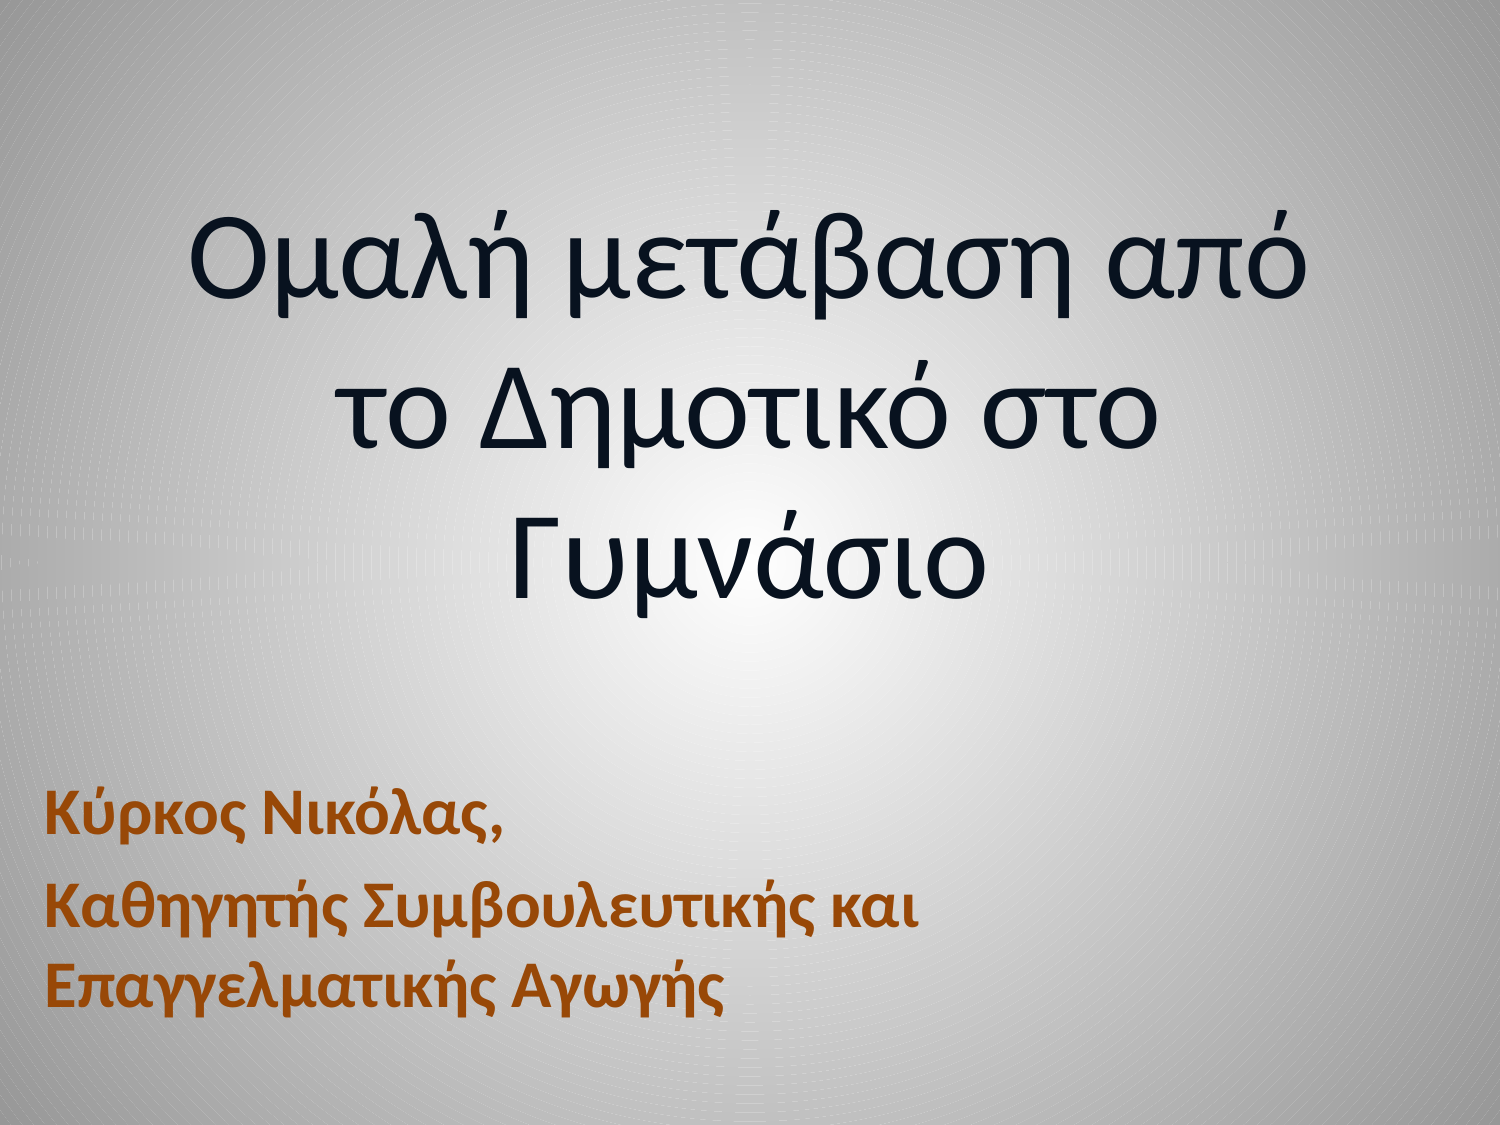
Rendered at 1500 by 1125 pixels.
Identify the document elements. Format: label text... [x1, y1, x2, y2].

subtitle Κύρκος Νικόλας, Καθηγητής Συμβουλευτικής και Επαγγελματικής Αγωγής [29, 656, 1104, 1035]
title Ομαλή μετάβαση από το Δημοτικό στο Γυμνάσιο [112, 90, 1388, 657]
